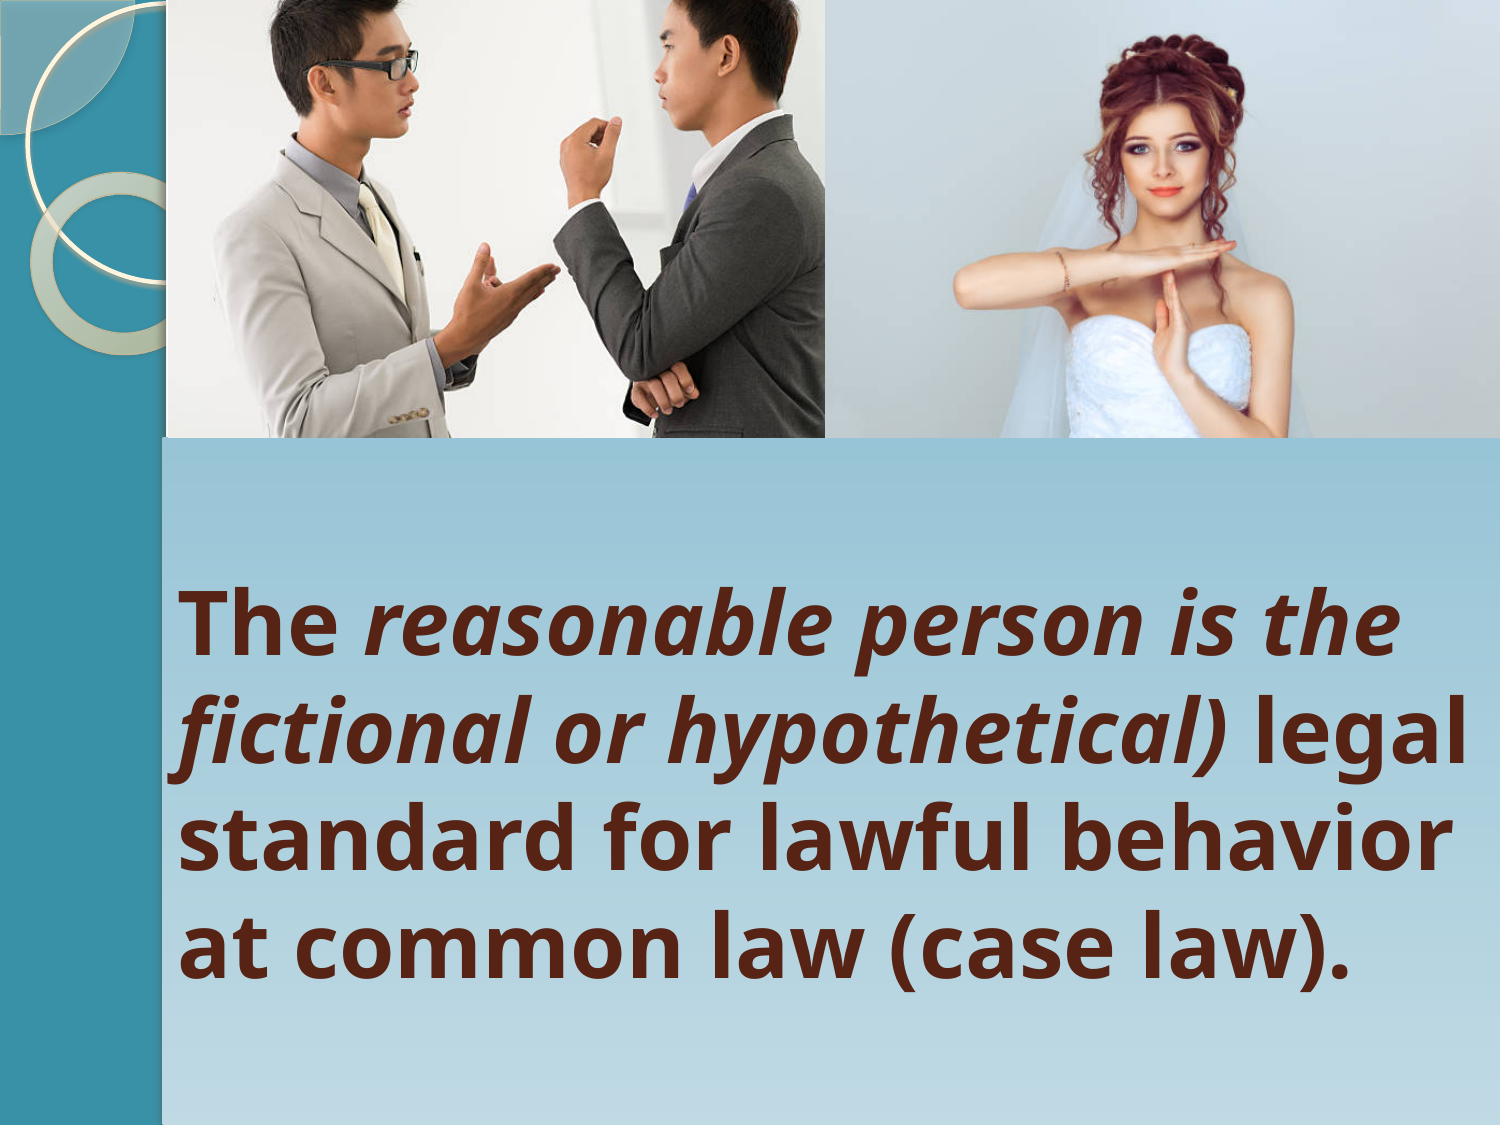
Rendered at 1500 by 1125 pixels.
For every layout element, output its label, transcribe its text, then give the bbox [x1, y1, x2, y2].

title The reasonable person is the fictional or hypothetical) legal standard for lawful behavior at common law (case law). [162, 442, 1500, 1125]
picture [168, 0, 1500, 438]
